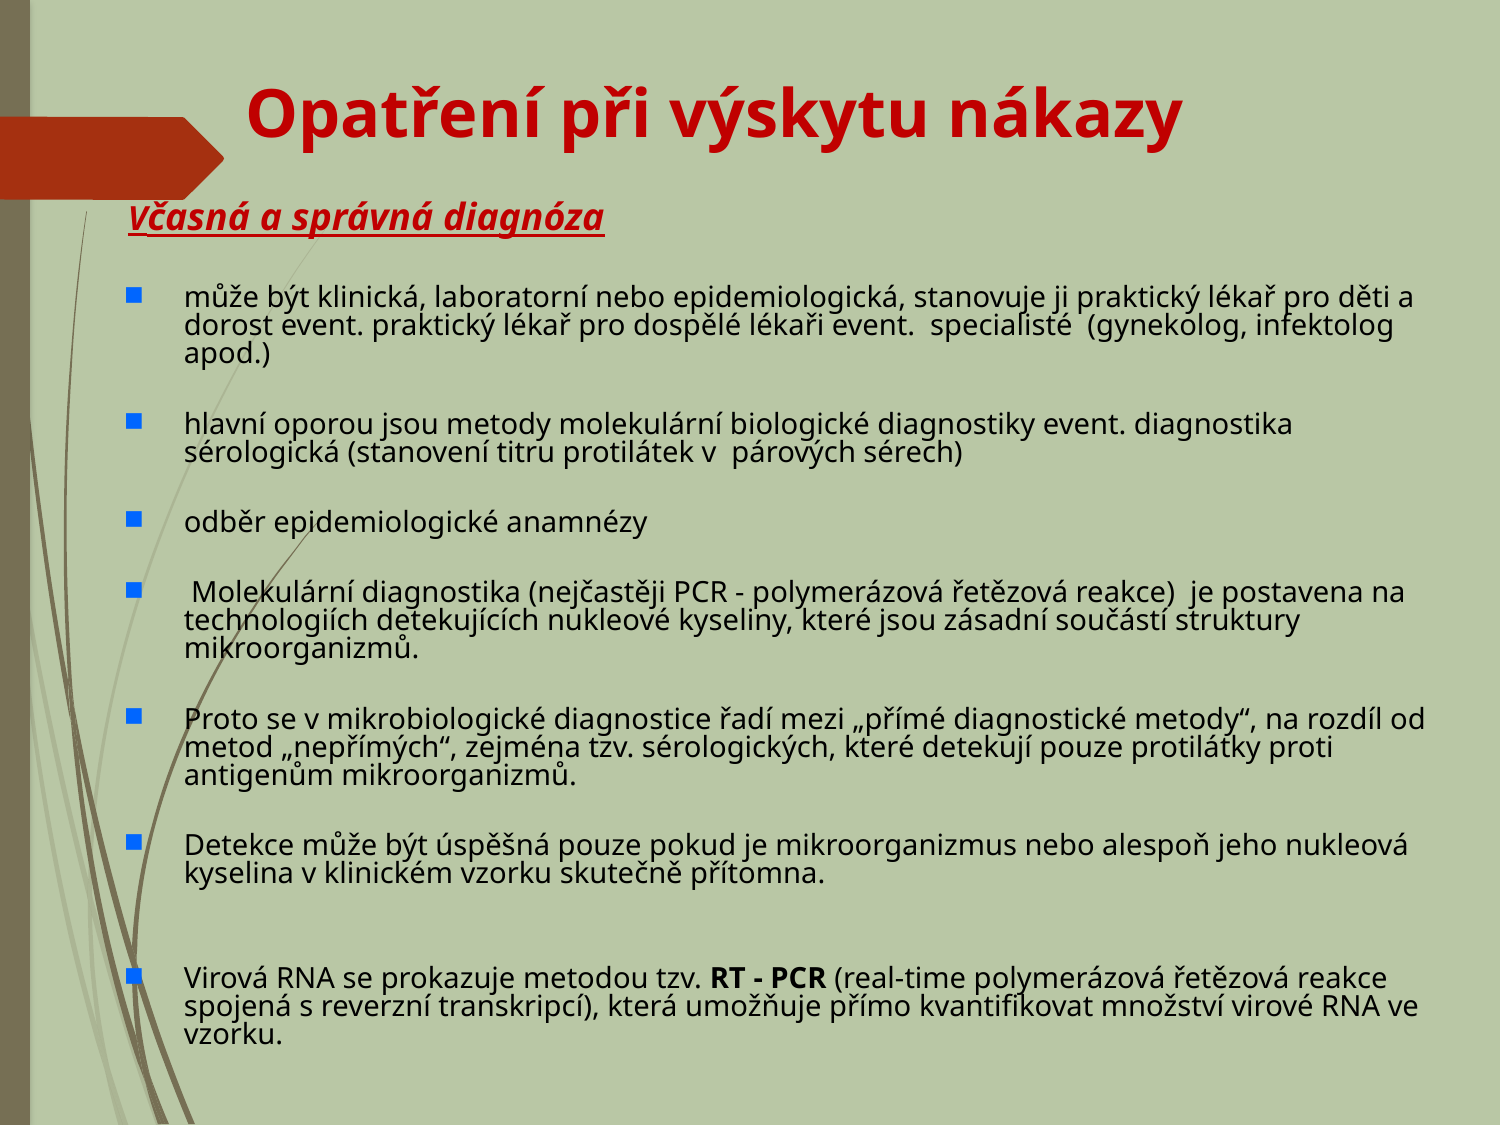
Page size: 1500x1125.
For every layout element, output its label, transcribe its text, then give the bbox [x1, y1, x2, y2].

text_box Včasná a správná diagnóza může být klinická, laboratorní nebo epidemiologická, stanovuje ji praktický lékař pro děti a dorost event. praktický lékař pro dospělé lékaři event. specialisté (gynekolog, infektolog apod.) hlavní oporou jsou metody molekulární biologické diagnostiky event. diagnostika sérologická (stanovení titru protilátek v párových sérech) odběr epidemiologické anamnézy Molekulární diagnostika (nejčastěji PCR - polymerázová řetězová reakce) je postavena na technologiích detekujících nukleové kyseliny, které jsou zásadní součástí struktury mikroorganizmů. Proto se v mikrobiologické diagnostice řadí mezi „přímé diagnostické metody“, na rozdíl od metod „nepřímých“, zejména tzv. sérologických, které detekují pouze protilátky proti antigenům mikroorganizmů. Detekce může být úspěšná pouze pokud je mikroorganizmus nebo alespoň jeho nukleová kyselina v klinickém vzorku skutečně přítomna. Virová RNA se prokazuje metodou tzv. RT - PCR (real-time polymerázová řetězová reakce spojená s reverzní transkripcí), která umožňuje přímo kvantifikovat množství virové RNA ve vzorku. [112, 194, 1462, 1101]
text_box Opatření při výskytu nákazy [37, 18, 1393, 159]
